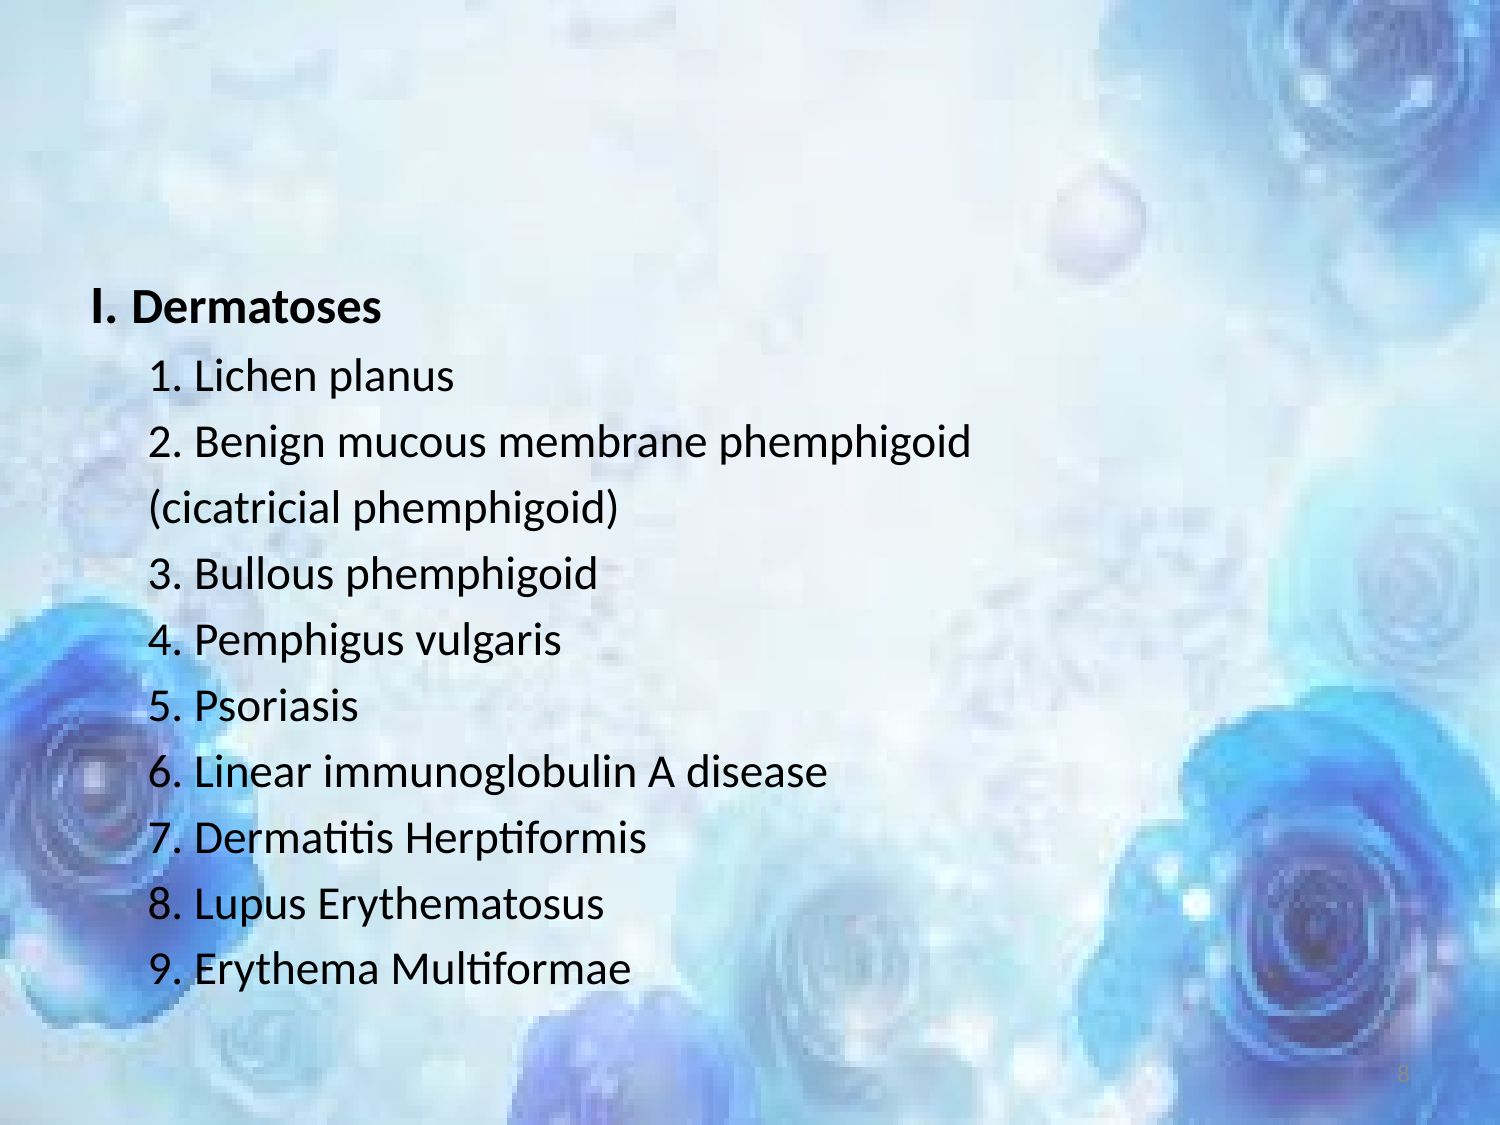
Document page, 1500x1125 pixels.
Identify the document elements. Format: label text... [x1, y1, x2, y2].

list I. Dermatoses 1. Lichen planus 2. Benign mucous membrane phemphigoid (cicatricial phemphigoid) 3. Bullous phemphigoid 4. Pemphigus vulgaris 5. Psoriasis 6. Linear immunoglobulin A disease 7. Dermatitis Herptiformis 8. Lupus Erythematosus 9. Erythema Multiformae [75, 262, 1425, 1005]
slide_number 8 [1074, 1042, 1425, 1103]
